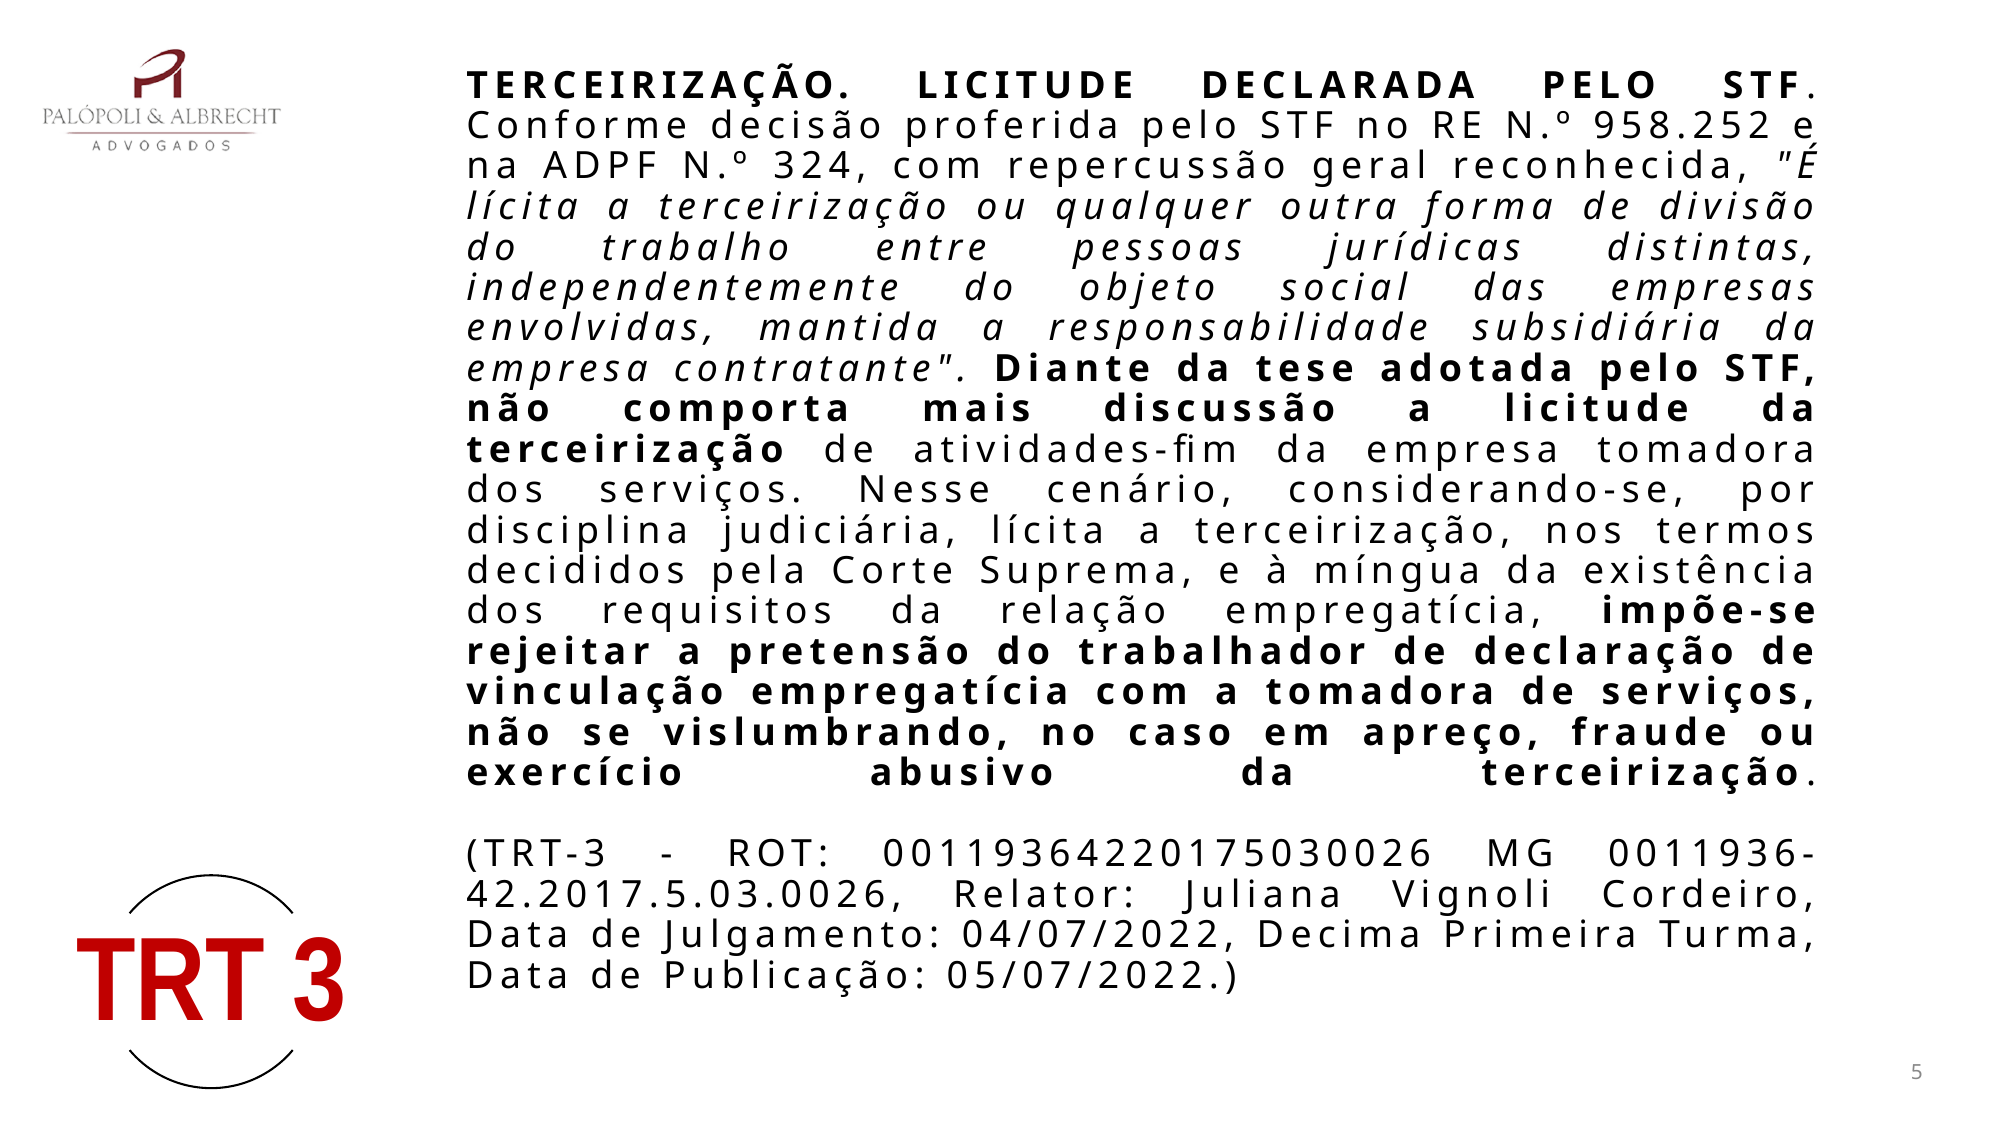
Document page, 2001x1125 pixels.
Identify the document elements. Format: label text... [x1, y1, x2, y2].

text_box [0, 875, 564, 1089]
title TERCEIRIZAÇÃO. LICITUDE DECLARADA PELO STF. Conforme decisão proferida pelo STF no RE N.º 958.252 e na ADPF N.º 324, com repercussão geral reconhecida, "É lícita a terceirização ou qualquer outra forma de divisão do trabalho entre pessoas jurídicas distintas, independentemente do objeto social das empresas envolvidas, mantida a responsabilidade subsidiária da empresa contratante". Diante da tese adotada pelo STF, não comporta mais discussão a licitude da terceirização de atividades-fim da empresa tomadora dos serviços. Nesse cenário, considerando-se, por disciplina judiciária, lícita a terceirização, nos termos decididos pela Corte Suprema, e à míngua da existência dos requisitos da relação empregatícia, impõe-se rejeitar a pretensão do trabalhador de declaração de vinculação empregatícia com a tomadora de serviços, não se vislumbrando, no caso em apreço, fraude ou exercício abusivo da terceirização. (TRT-3 - ROT: 00119364220175030026 MG 0011936-42.2017.5.03.0026, Relator: Juliana Vignoli Cordeiro, Data de Julgamento: 04/07/2022, Decima Primeira Turma, Data de Publicação: 05/07/2022.) [451, 442, 1838, 620]
slide_number 5 [1684, 1042, 1938, 1103]
picture [42, 47, 282, 154]
